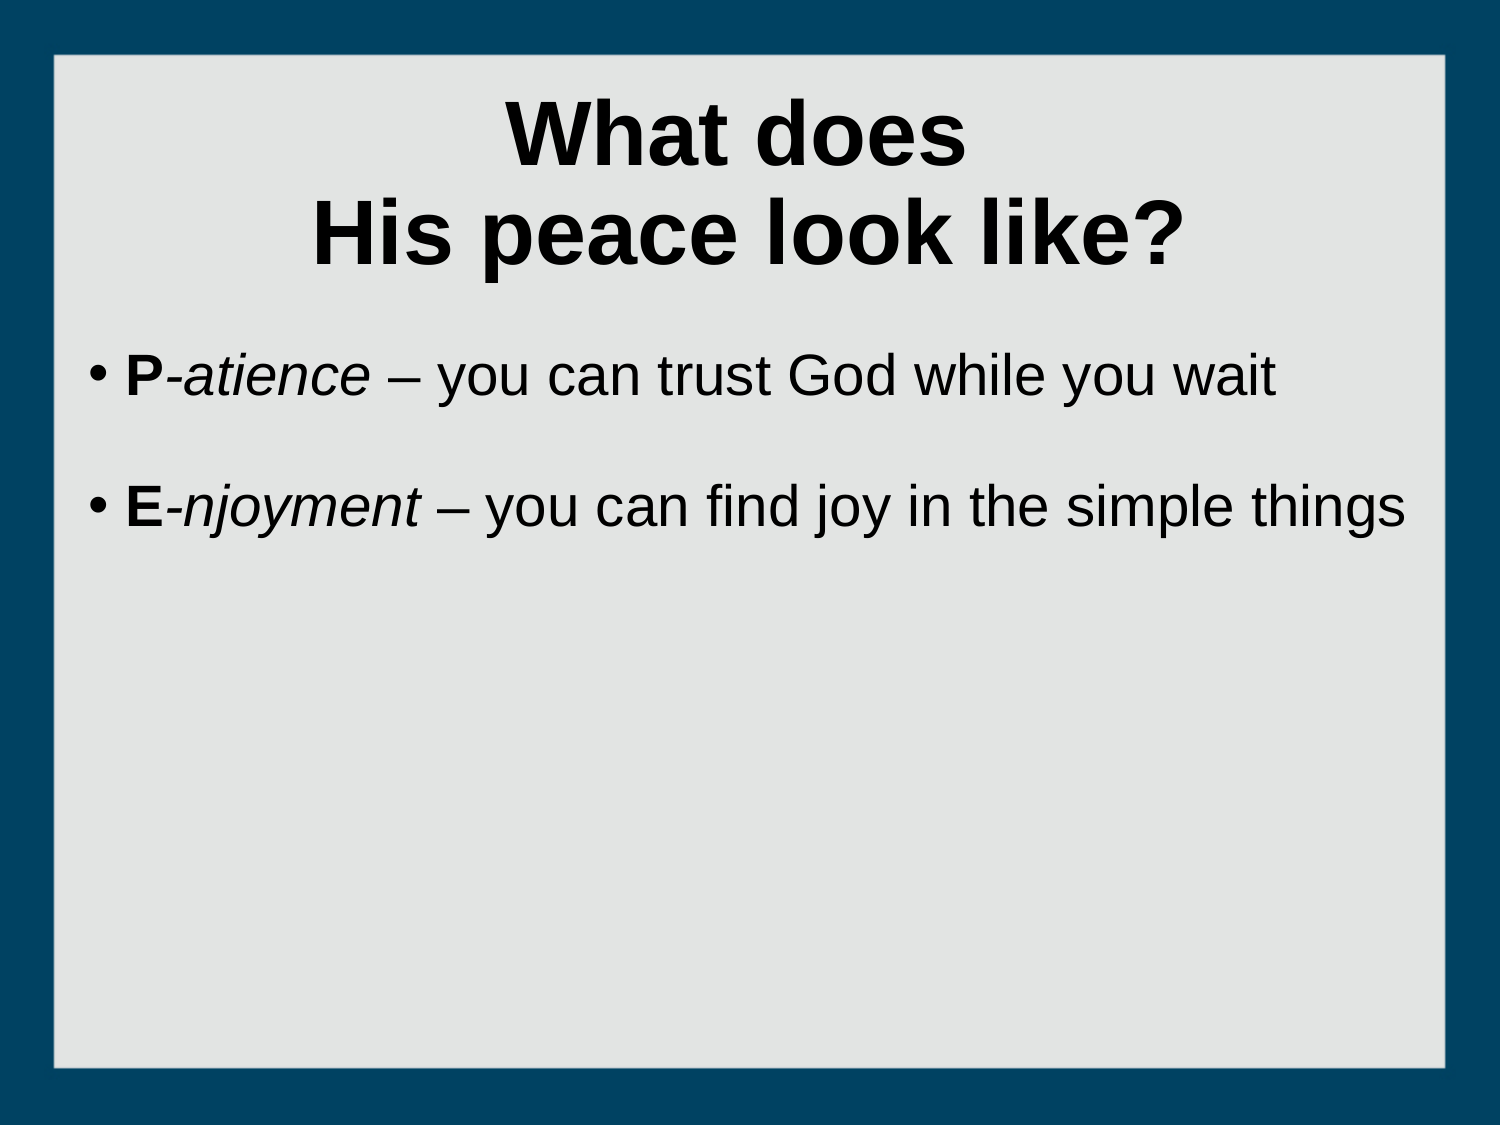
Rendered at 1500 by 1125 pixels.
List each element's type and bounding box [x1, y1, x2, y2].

picture [54, 55, 1445, 1068]
